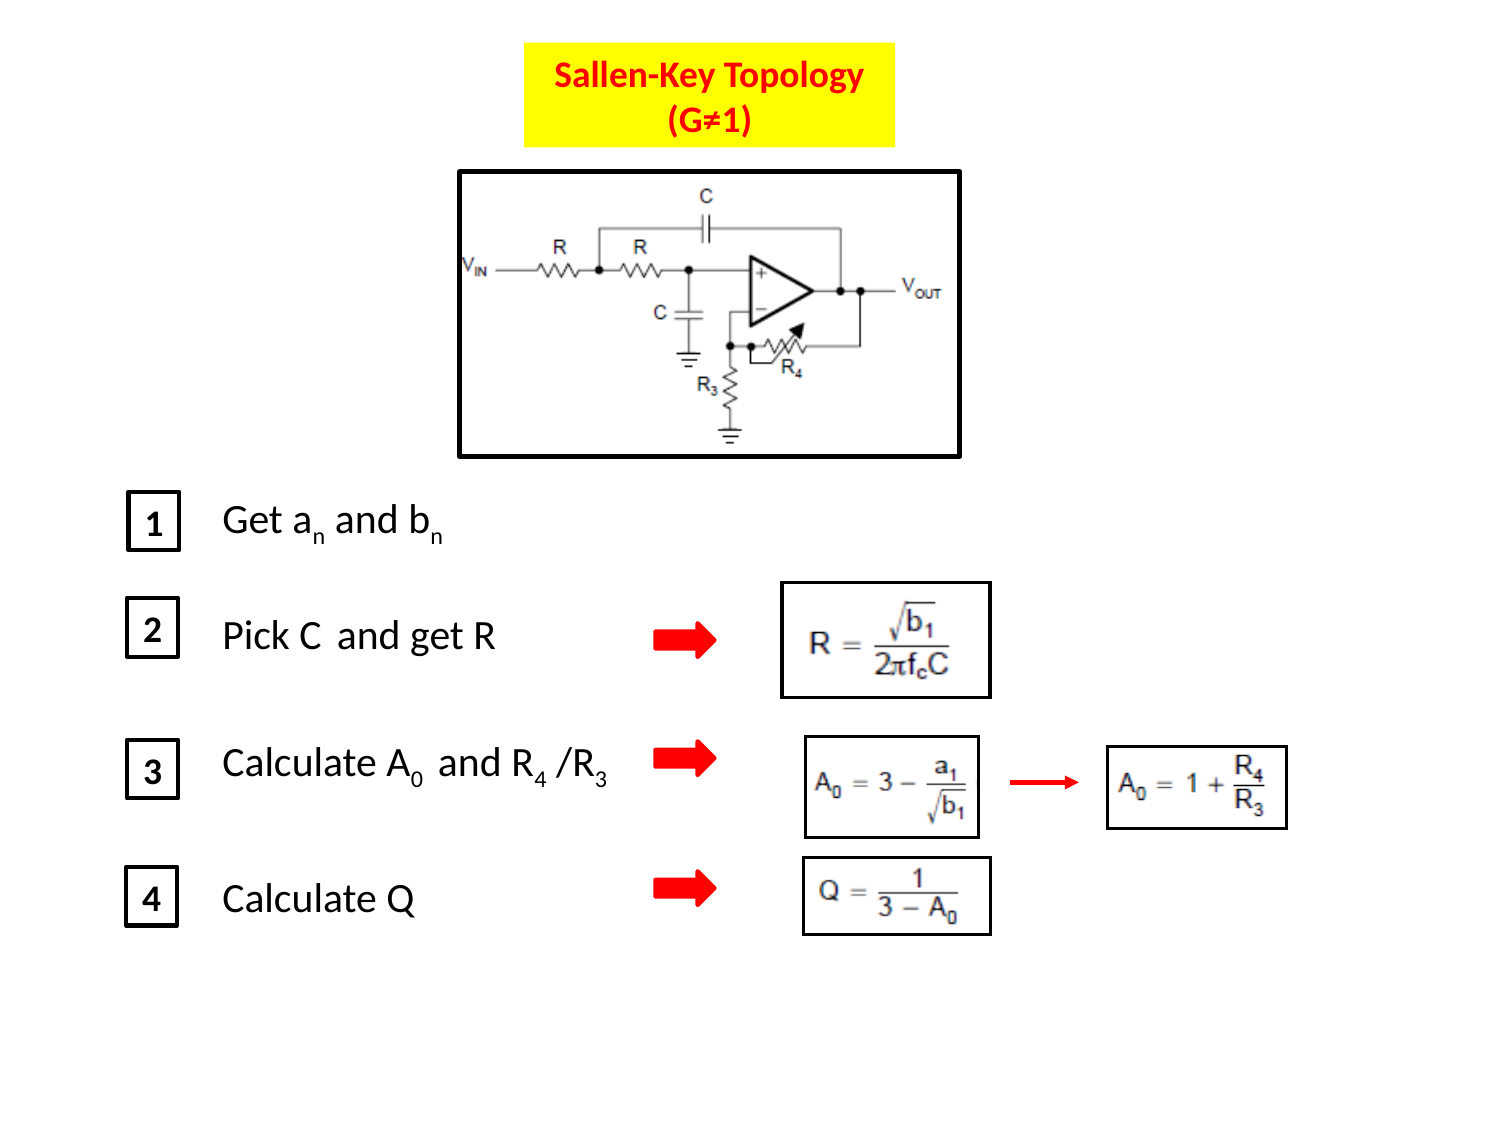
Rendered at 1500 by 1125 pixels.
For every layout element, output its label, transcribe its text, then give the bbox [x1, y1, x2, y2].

picture [783, 583, 989, 696]
text_box [653, 869, 717, 907]
text_box Get an and bn [207, 484, 514, 557]
text_box Sallen-Key Topology (G≠1) [524, 42, 896, 148]
picture [806, 737, 978, 837]
text_box [653, 739, 717, 778]
picture [461, 173, 958, 455]
text_box Calculate Q [207, 863, 455, 928]
text_box 1 [126, 490, 181, 552]
picture [1108, 747, 1285, 827]
text_box 3 [125, 738, 180, 800]
text_box Pick C and get R [207, 600, 514, 672]
picture [804, 858, 989, 934]
text_box 4 [124, 865, 179, 928]
text_box Calculate A0 and R4 /R3 [207, 727, 646, 800]
text_box 2 [125, 596, 180, 659]
text_box [653, 621, 717, 659]
